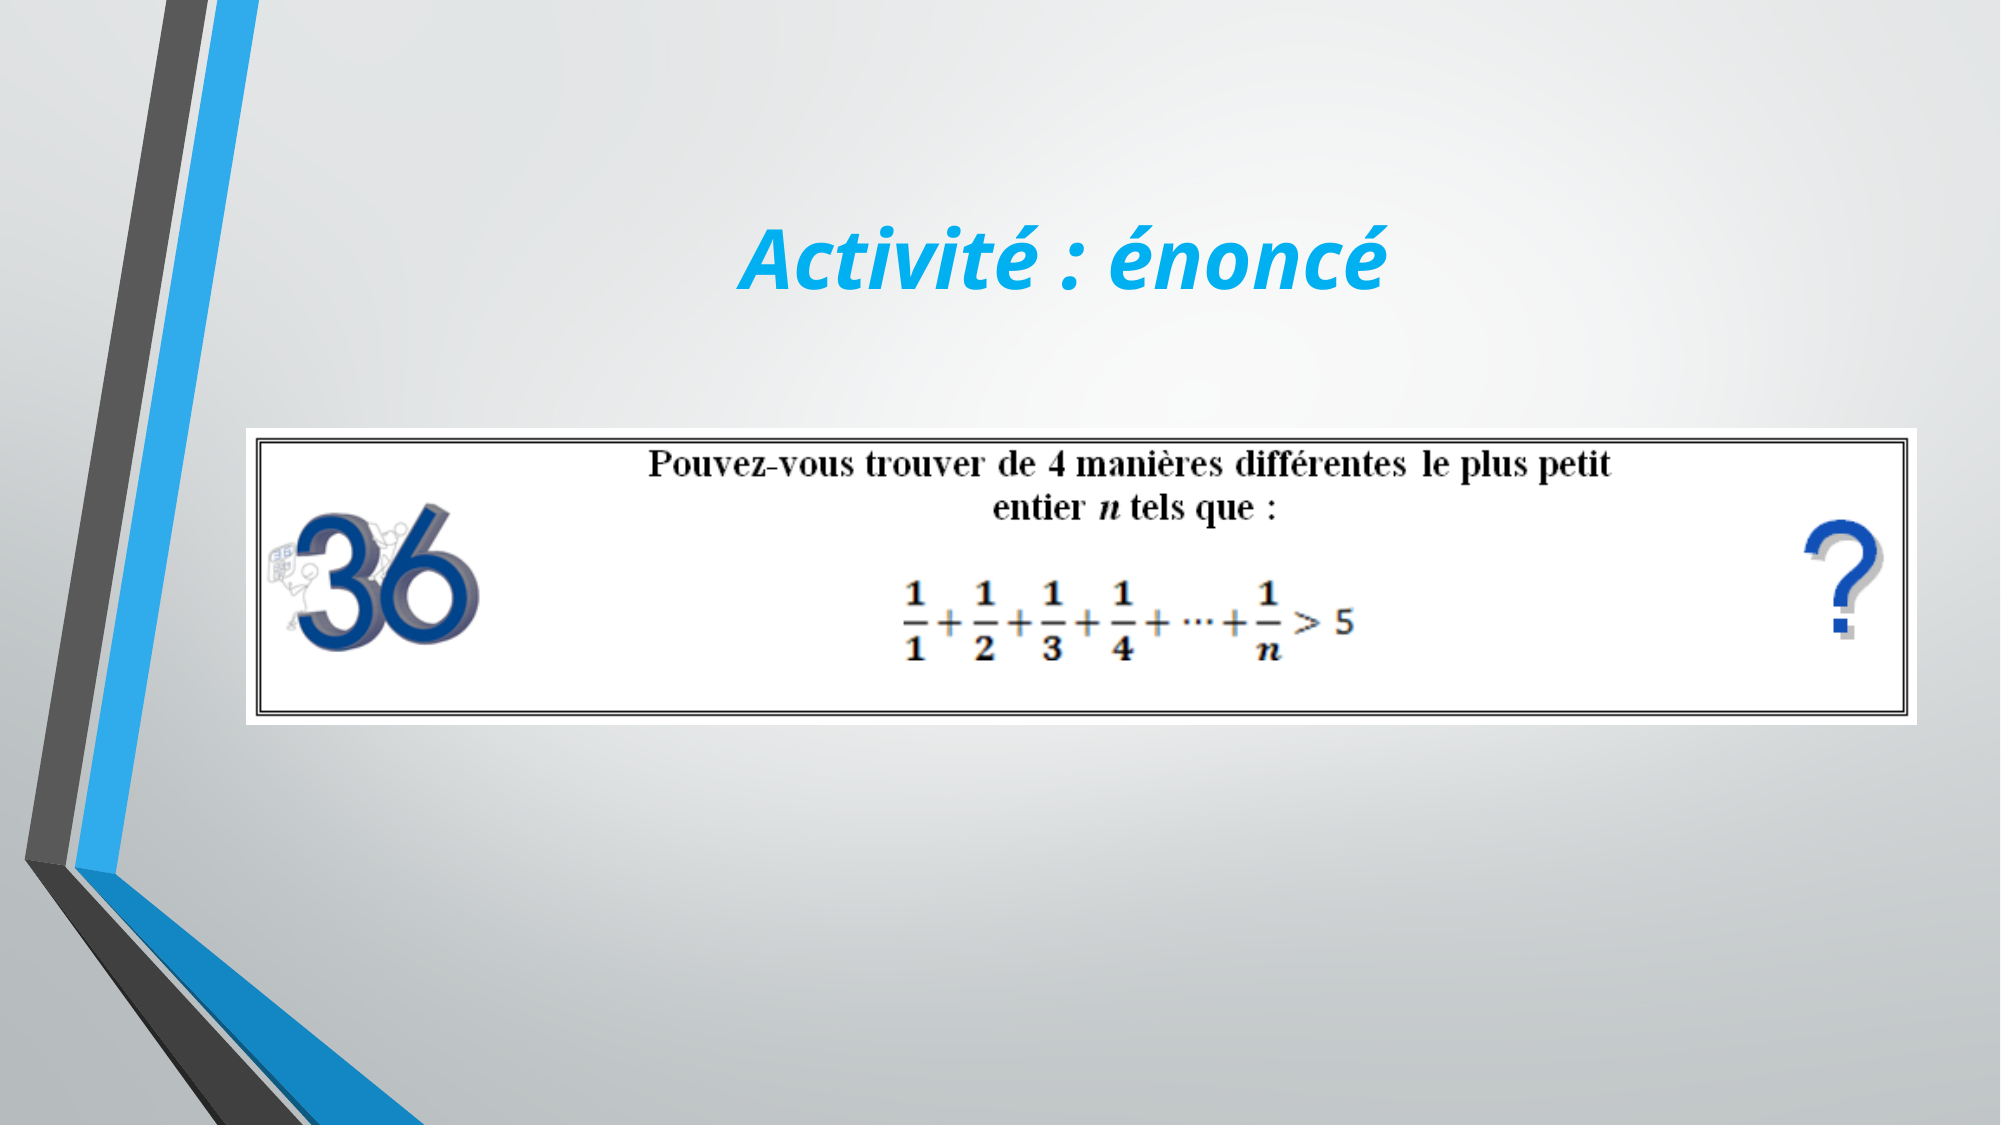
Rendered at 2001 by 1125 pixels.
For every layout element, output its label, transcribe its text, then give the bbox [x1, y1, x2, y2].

title Activité : énoncé [243, 112, 1887, 400]
picture [245, 428, 1918, 726]
